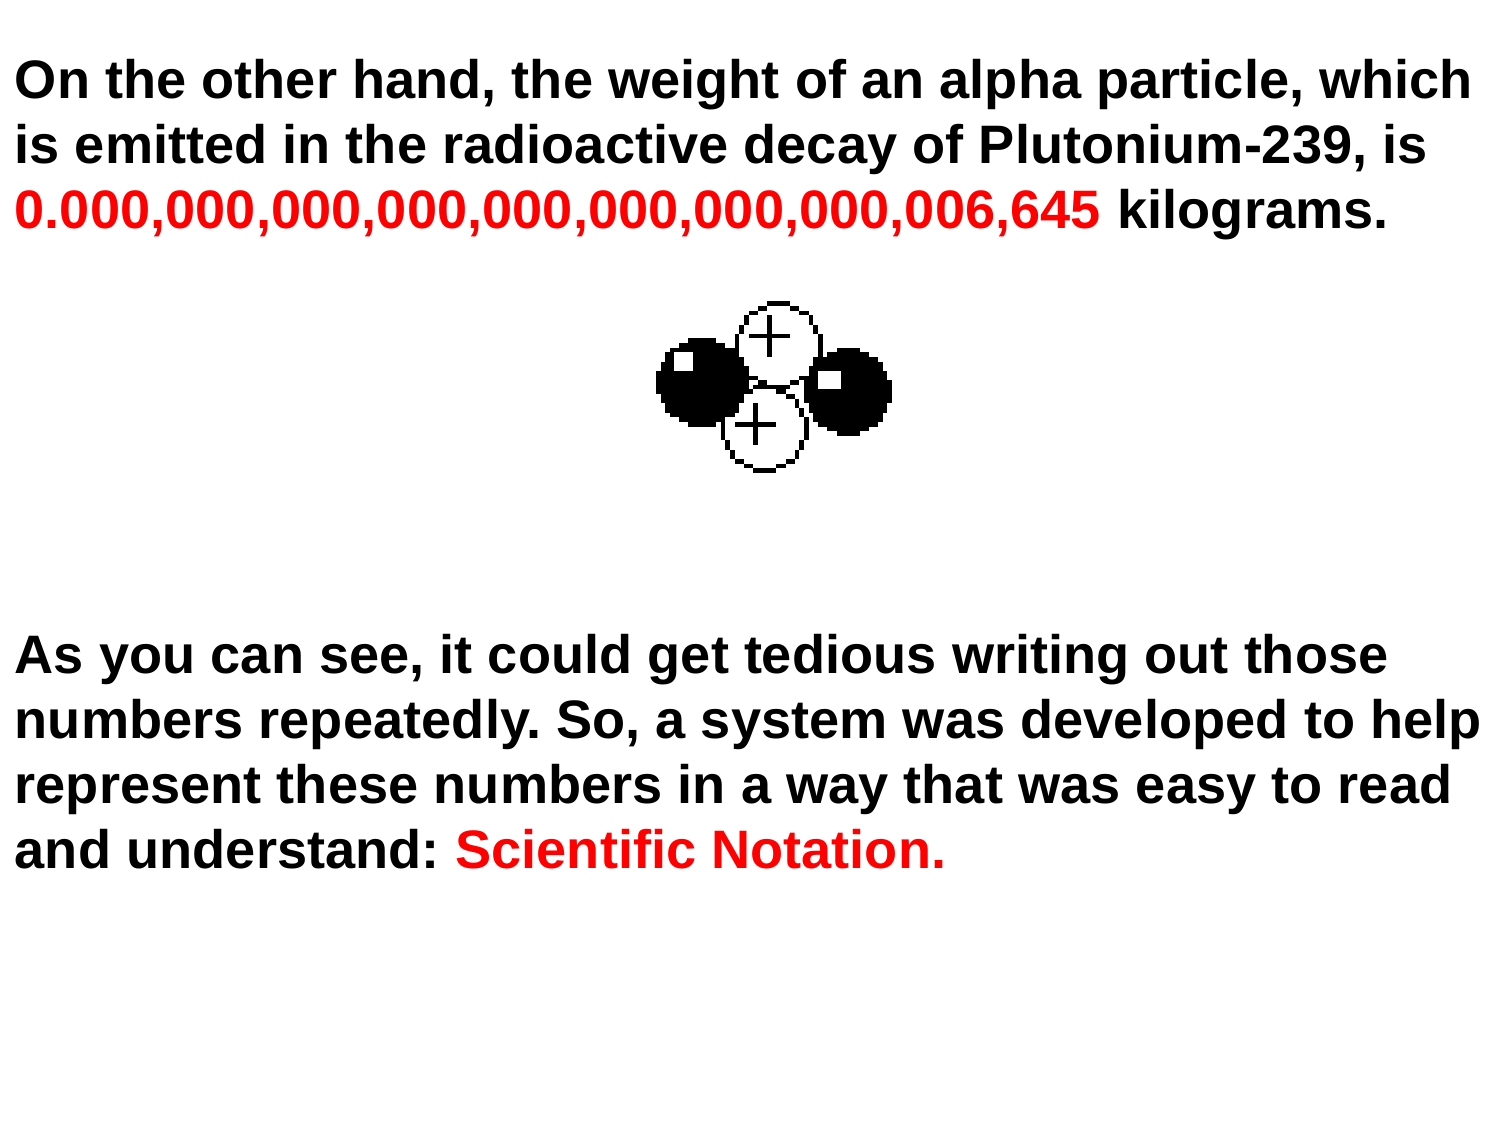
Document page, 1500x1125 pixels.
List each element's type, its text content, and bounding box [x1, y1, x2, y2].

text_box As you can see, it could get tedious writing out those numbers repeatedly. So, a system was developed to help represent these numbers in a way that was easy to read and understand: Scientific Notation. [0, 612, 1500, 948]
picture [624, 274, 926, 492]
text_box On the other hand, the weight of an alpha particle, which is emitted in the radioactive decay of Plutonium-239, is 0.000,000,000,000,000,000,000,000,006,645 kilograms. [0, 37, 1500, 248]
